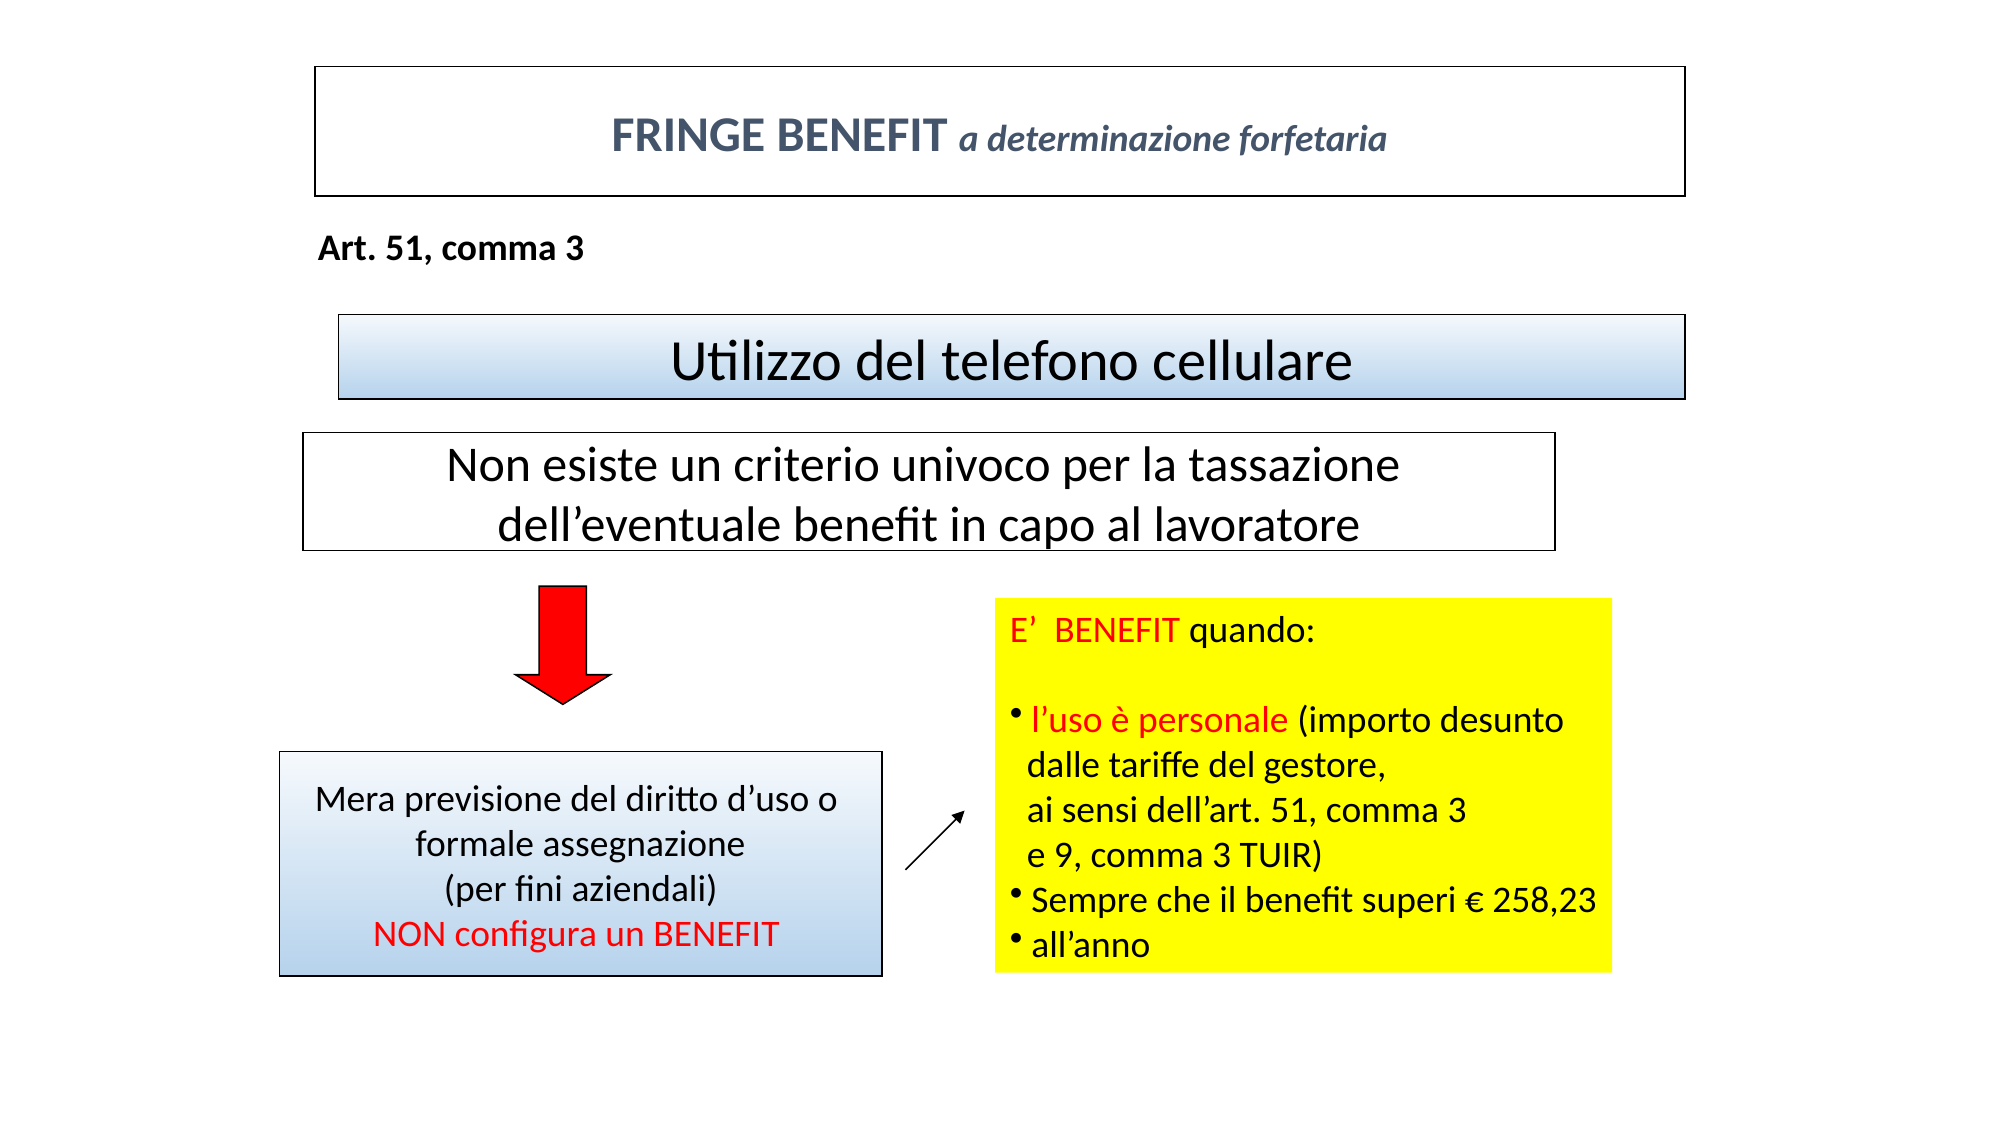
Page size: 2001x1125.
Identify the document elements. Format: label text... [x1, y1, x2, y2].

text_box [905, 810, 965, 870]
text_box [249, 49, 1750, 188]
text_box E’ BENEFIT quando: l’uso è personale (importo desunto dalle tariffe del gestore, ai sensi dell’art. 51, comma 3 e 9, comma 3 TUIR) Sempre che il benefit superi € 258,23 all’anno [995, 597, 1613, 973]
text_box [515, 586, 611, 705]
text_box Utilizzo del telefono cellulare [338, 314, 1686, 400]
text_box Non esiste un criterio univoco per la tassazione dell’eventuale benefit in capo al lavoratore [303, 432, 1556, 551]
text_box Art. 51, comma 3 [303, 215, 634, 276]
text_box FRINGE BENEFIT a determinazione forfetaria [314, 66, 1686, 197]
text_box Mera previsione del diritto d’uso o formale assegnazione (per fini aziendali) NON configura un BENEFIT [279, 751, 882, 976]
